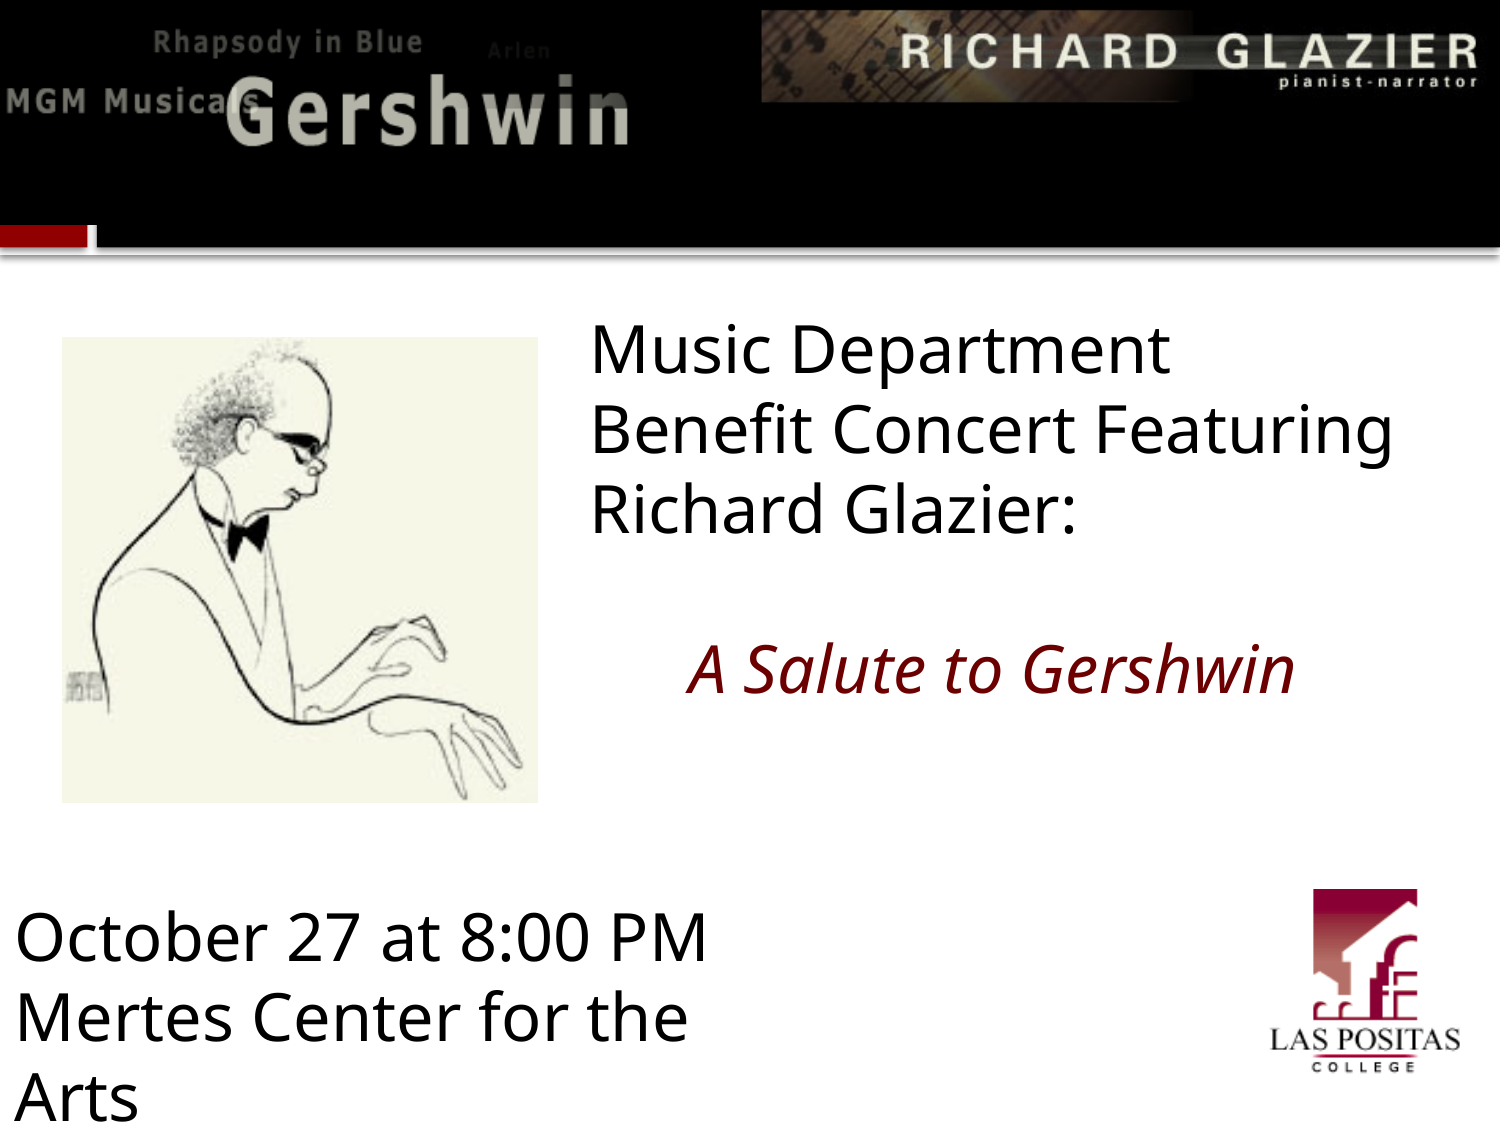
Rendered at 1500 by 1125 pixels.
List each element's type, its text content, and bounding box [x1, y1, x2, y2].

picture [0, 0, 1500, 226]
picture [62, 337, 538, 804]
text_box October 27 at 8:00 PM Mertes Center for the Arts [0, 887, 838, 1125]
picture [1268, 888, 1463, 1076]
text_box Music Department Benefit Concert Featuring Richard Glazier: A Salute to Gershwin [574, 299, 1413, 715]
